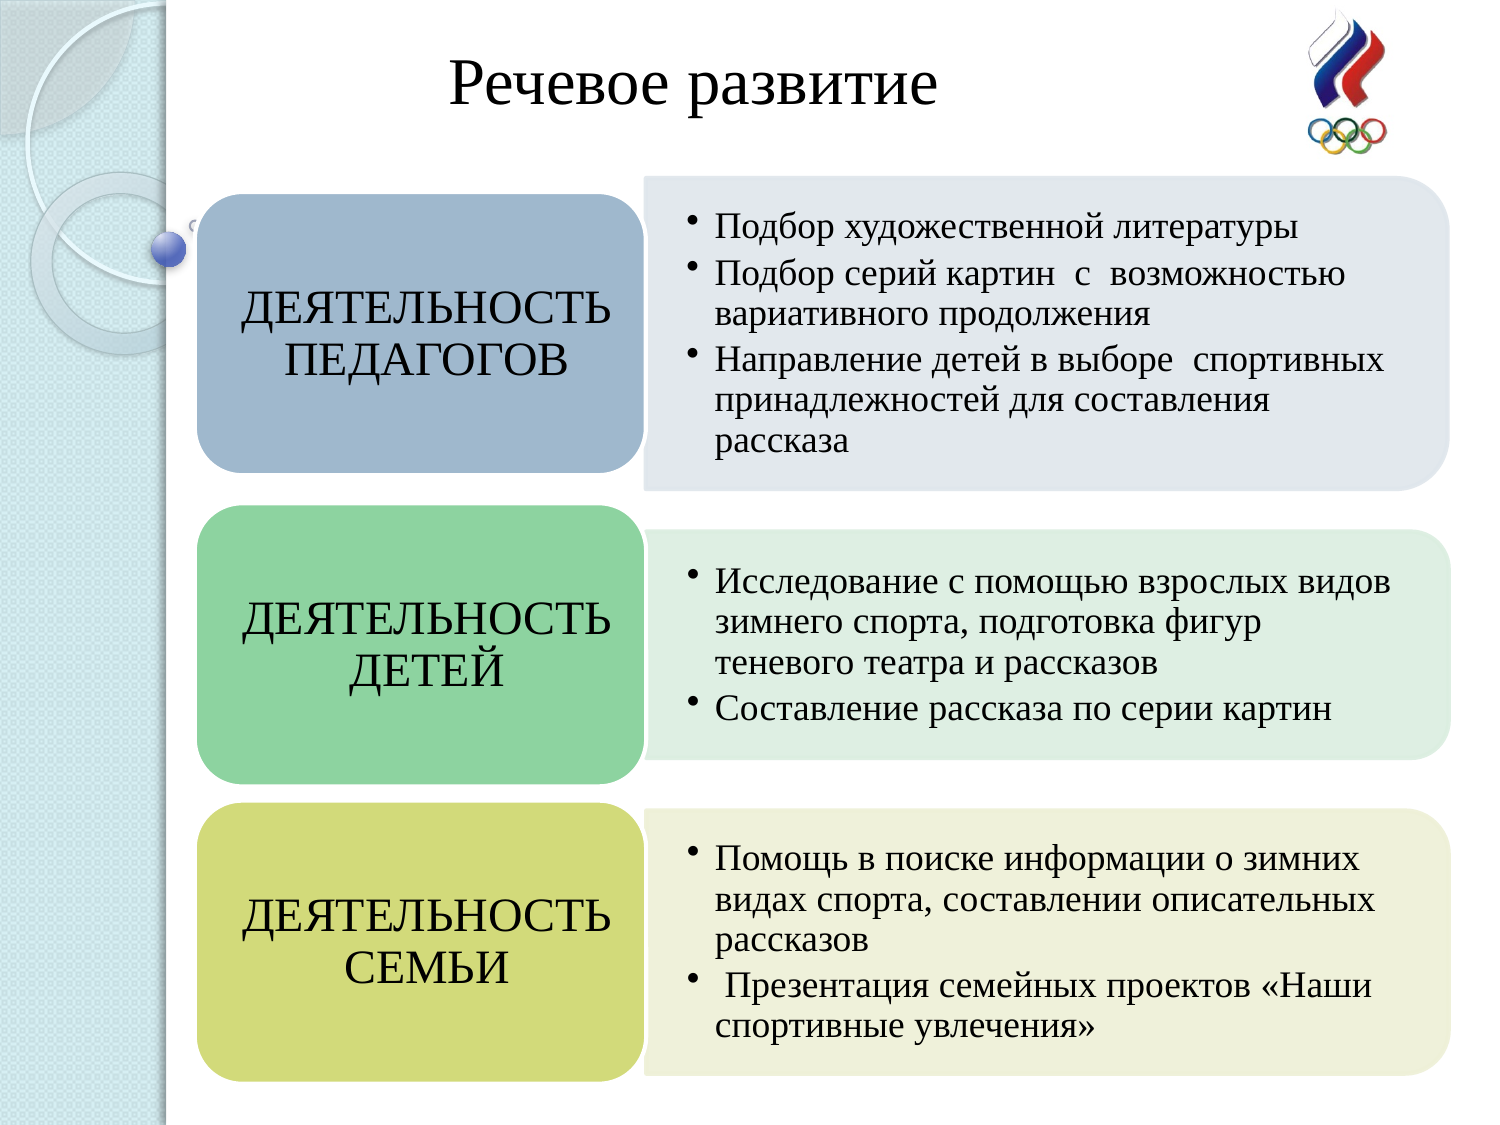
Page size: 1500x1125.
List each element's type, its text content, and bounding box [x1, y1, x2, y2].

text_box Речевое развитие [433, 30, 1063, 126]
picture [1218, 0, 1447, 177]
title [0, 58, 1211, 1079]
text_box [194, 177, 1449, 1085]
